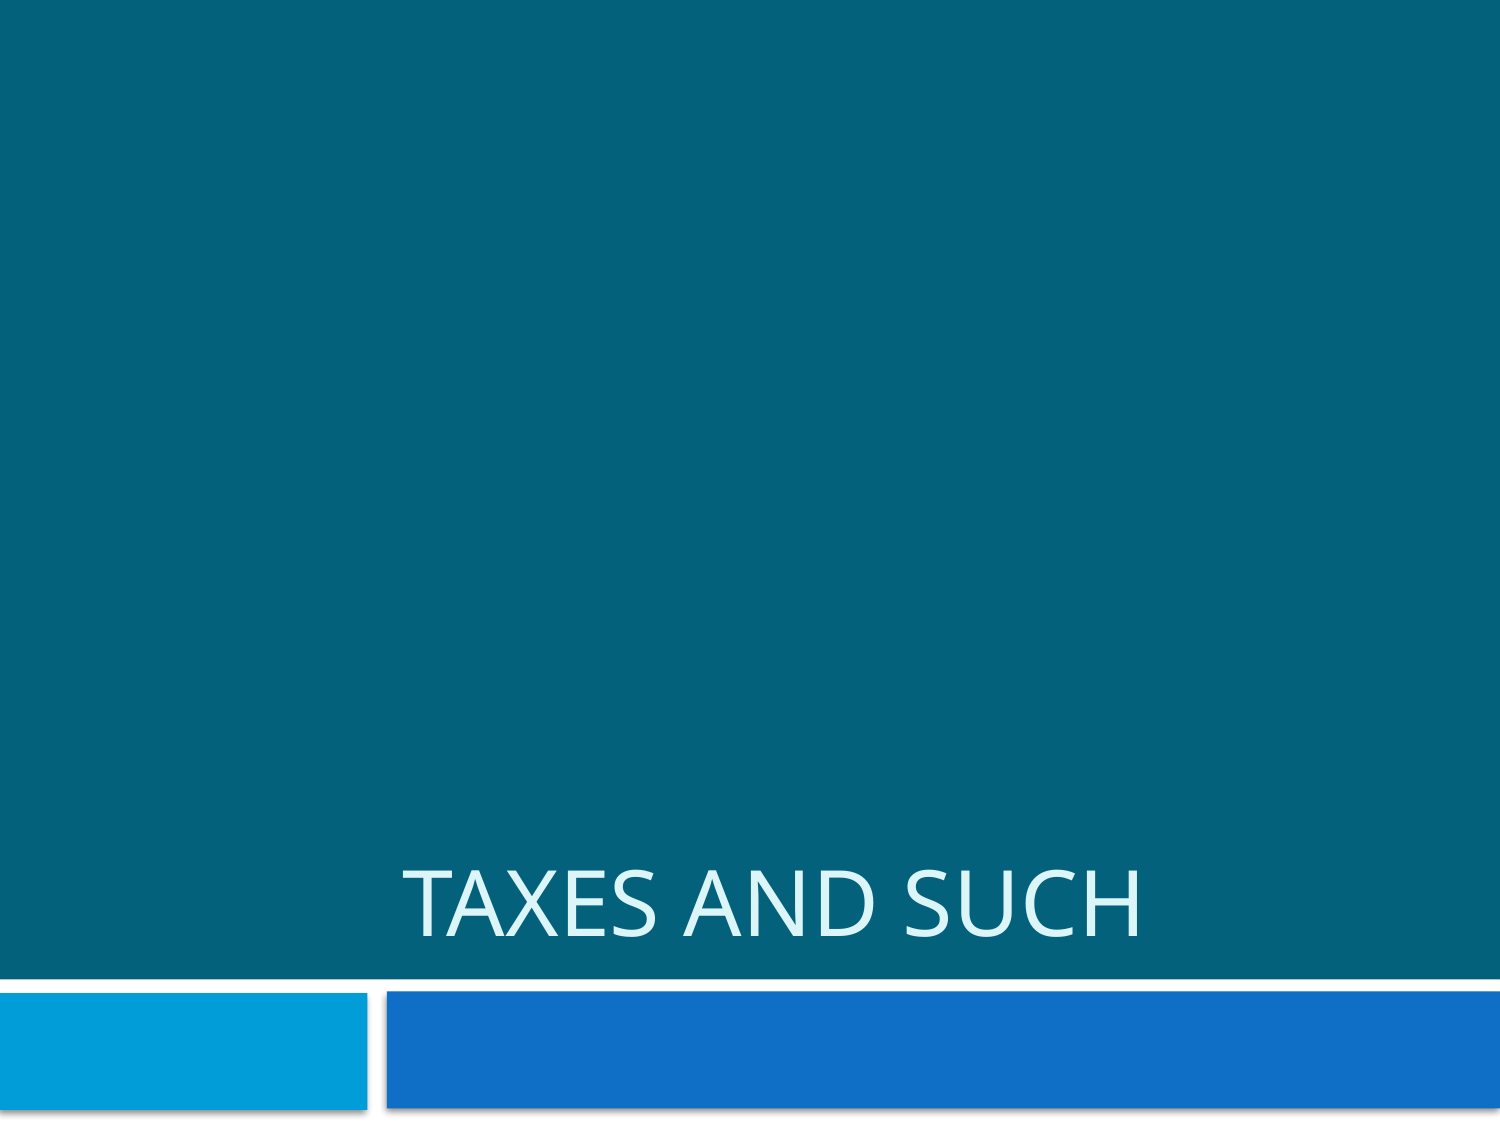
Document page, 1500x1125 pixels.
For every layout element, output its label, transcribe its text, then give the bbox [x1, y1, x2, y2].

title Taxes and such [387, 662, 1450, 963]
